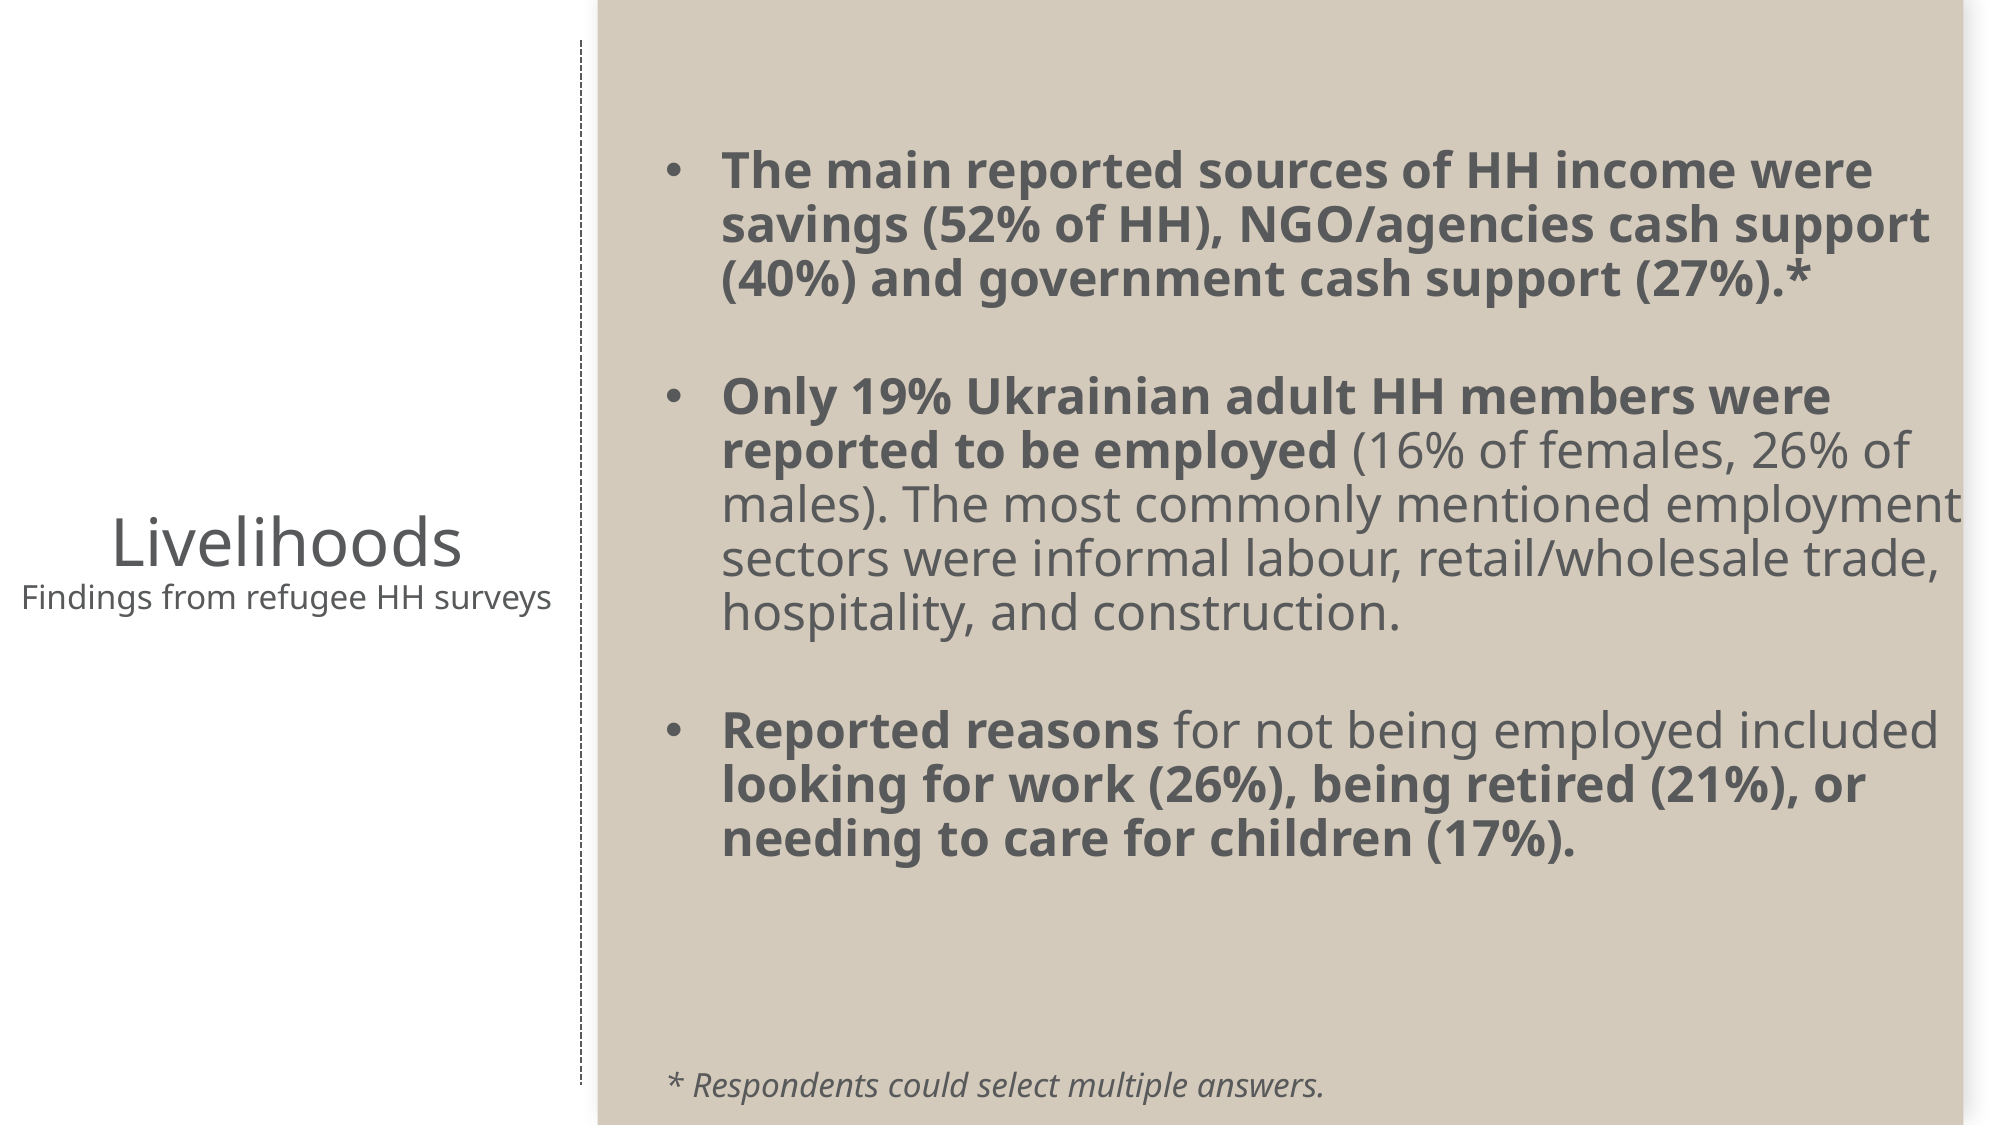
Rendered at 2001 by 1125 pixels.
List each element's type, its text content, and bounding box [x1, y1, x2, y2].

title Livelihoods Findings from refugee HH surveys [0, 332, 574, 793]
text_box * Respondents could select multiple answers. [650, 1061, 1963, 1125]
text_box The main reported sources of HH income were savings (52% of HH), NGO/agencies cash support (40%) and government cash support (27%).* Only 19% Ukrainian adult HH members were reported to be employed (16% of females, 26% of males). The most commonly mentioned employment sectors were informal labour, retail/wholesale trade, hospitality, and construction. Reported reasons for not being employed included looking for work (26%), being retired (21%), or needing to care for children (17%). [650, 137, 1995, 1034]
